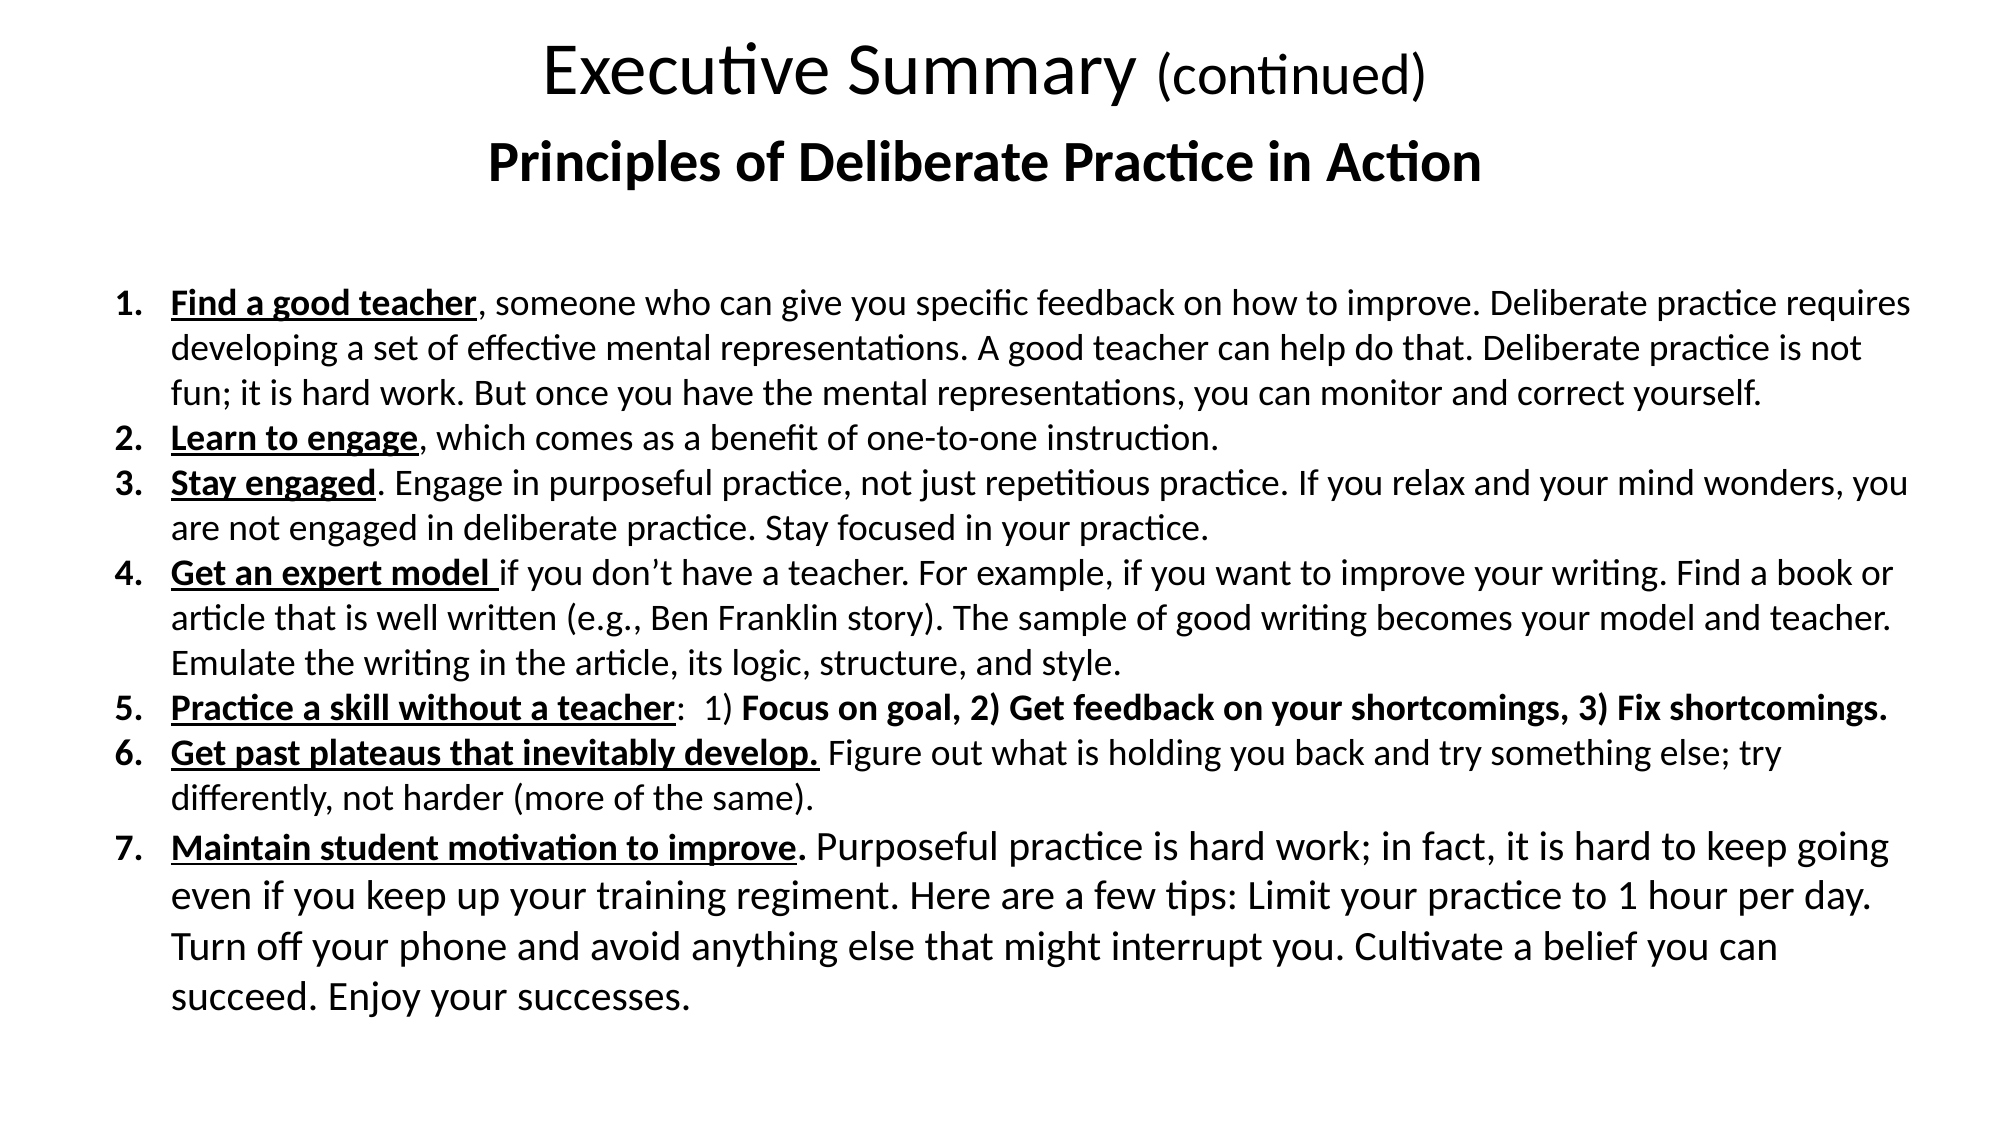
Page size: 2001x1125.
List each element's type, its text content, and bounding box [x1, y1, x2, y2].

list Executive Summary (continued) Principles of Deliberate Practice in Action Find a good teacher, someone who can give you specific feedback on how to improve. Deliberate practice requires developing a set of effective mental representations. A good teacher can help do that. Deliberate practice is not fun; it is hard work. But once you have the mental representations, you can monitor and correct yourself. Learn to engage, which comes as a benefit of one-to-one instruction. Stay engaged. Engage in purposeful practice, not just repetitious practice. If you relax and your mind wonders, you are not engaged in deliberate practice. Stay focused in your practice. Get an expert model if you don’t have a teacher. For example, if you want to improve your writing. Find a book or article that is well written (e.g., Ben Franklin story). The sample of good writing becomes your model and teacher. Emulate the writing in the article, its logic, structure, and style. Practice a skill without a teacher: 1) Focus on goal, 2) Get feedback on your shortcomings, 3) Fix shortcomings. Get past plateaus that inevitably develop. Figure out what is holding you back and try something else; try differently, not harder (more of the same). Maintain student motivation to improve. Purposeful practice is hard work; in fact, it is hard to keep going even if you keep up your training regiment. Here are a few tips: Limit your practice to 1 hour per day. Turn off your phone and avoid anything else that might interrupt you. Cultivate a belief you can succeed. Enjoy your successes. [24, 22, 1947, 1104]
